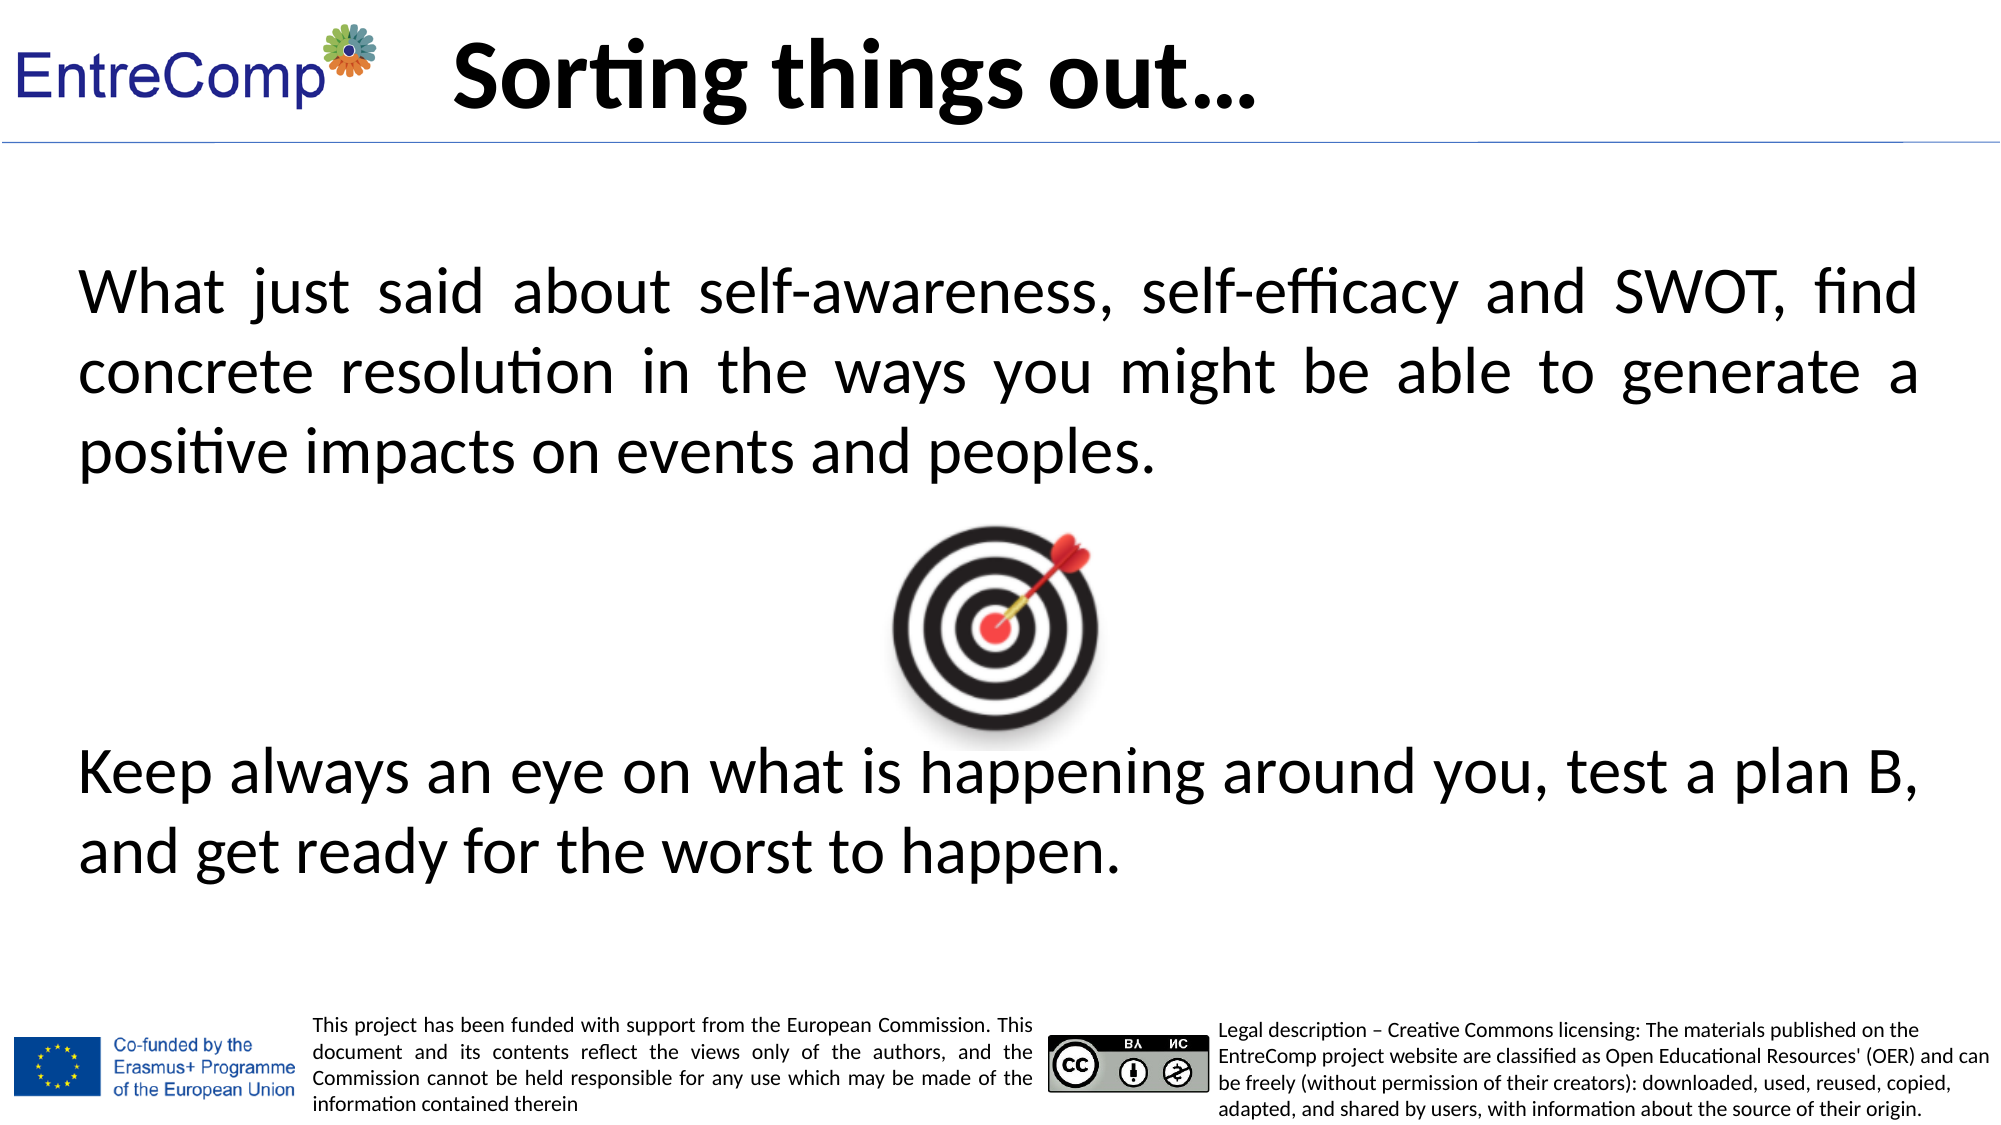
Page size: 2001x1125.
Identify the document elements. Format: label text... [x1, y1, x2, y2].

picture [11, 18, 381, 122]
picture [13, 1033, 302, 1100]
text_box This project has been funded with support from the European Commission. This document and its contents reflect the views only of the authors, and the Commission cannot be held responsible for any use which may be made of the information contained therein​ [297, 1003, 1049, 1124]
text_box What just said about self-awareness, self-efficacy and SWOT, find concrete resolution in the ways you might be able to generate a positive impacts on events and peoples. Keep always an eye on what is happening around you, test a plan B, and get ready for the worst to happen. [63, 239, 1937, 894]
picture [872, 486, 1130, 751]
picture [1048, 1035, 1210, 1093]
text_box Legal description – Creative Commons licensing: The materials published on the EntreComp project website are classified as Open Educational Resources' (OER) and can be freely (without permission of their creators): downloaded, used, reused, copied, adapted, and shared by users, with information about the source of their origin. [1203, 1008, 2000, 1125]
text_box Sorting things out… [438, 1, 1966, 137]
